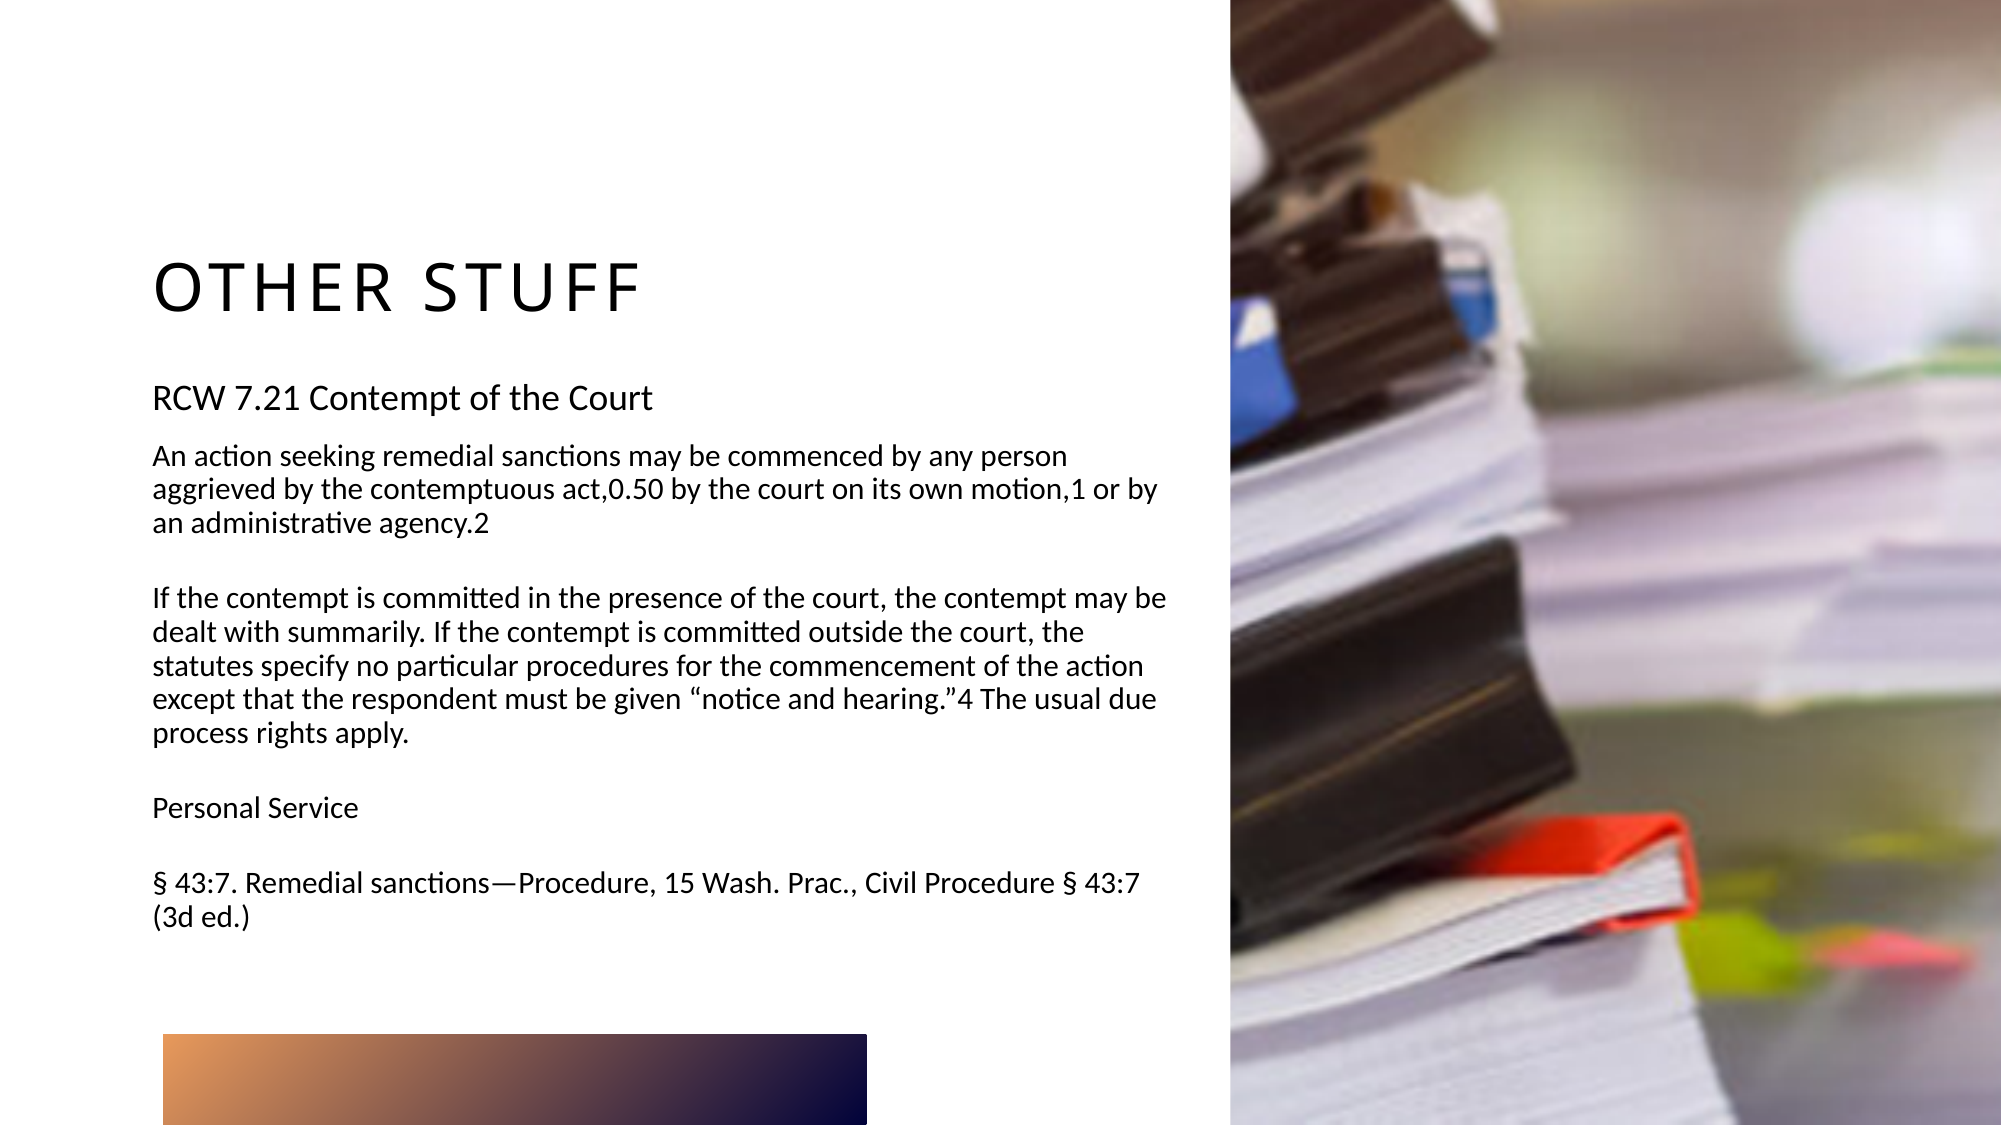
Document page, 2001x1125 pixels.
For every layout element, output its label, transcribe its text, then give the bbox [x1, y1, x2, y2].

title Other stuff [137, 73, 1150, 333]
list RCW 7.21 Contempt of the Court An action seeking remedial sanctions may be commenced by any person aggrieved by the contemptuous act,0.50 by the court on its own motion,1 or by an administrative agency.2 If the contempt is committed in the presence of the court, the contempt may be dealt with summarily. If the contempt is committed outside the court, the statutes specify no particular procedures for the commencement of the action except that the respondent must be given “notice and hearing.”4 The usual due process rights apply. Personal Service § 43:7. Remedial sanctions—Procedure, 15 Wash. Prac., Civil Procedure § 43:7 (3d ed.) [137, 370, 1196, 1011]
picture [1229, 0, 2001, 1125]
